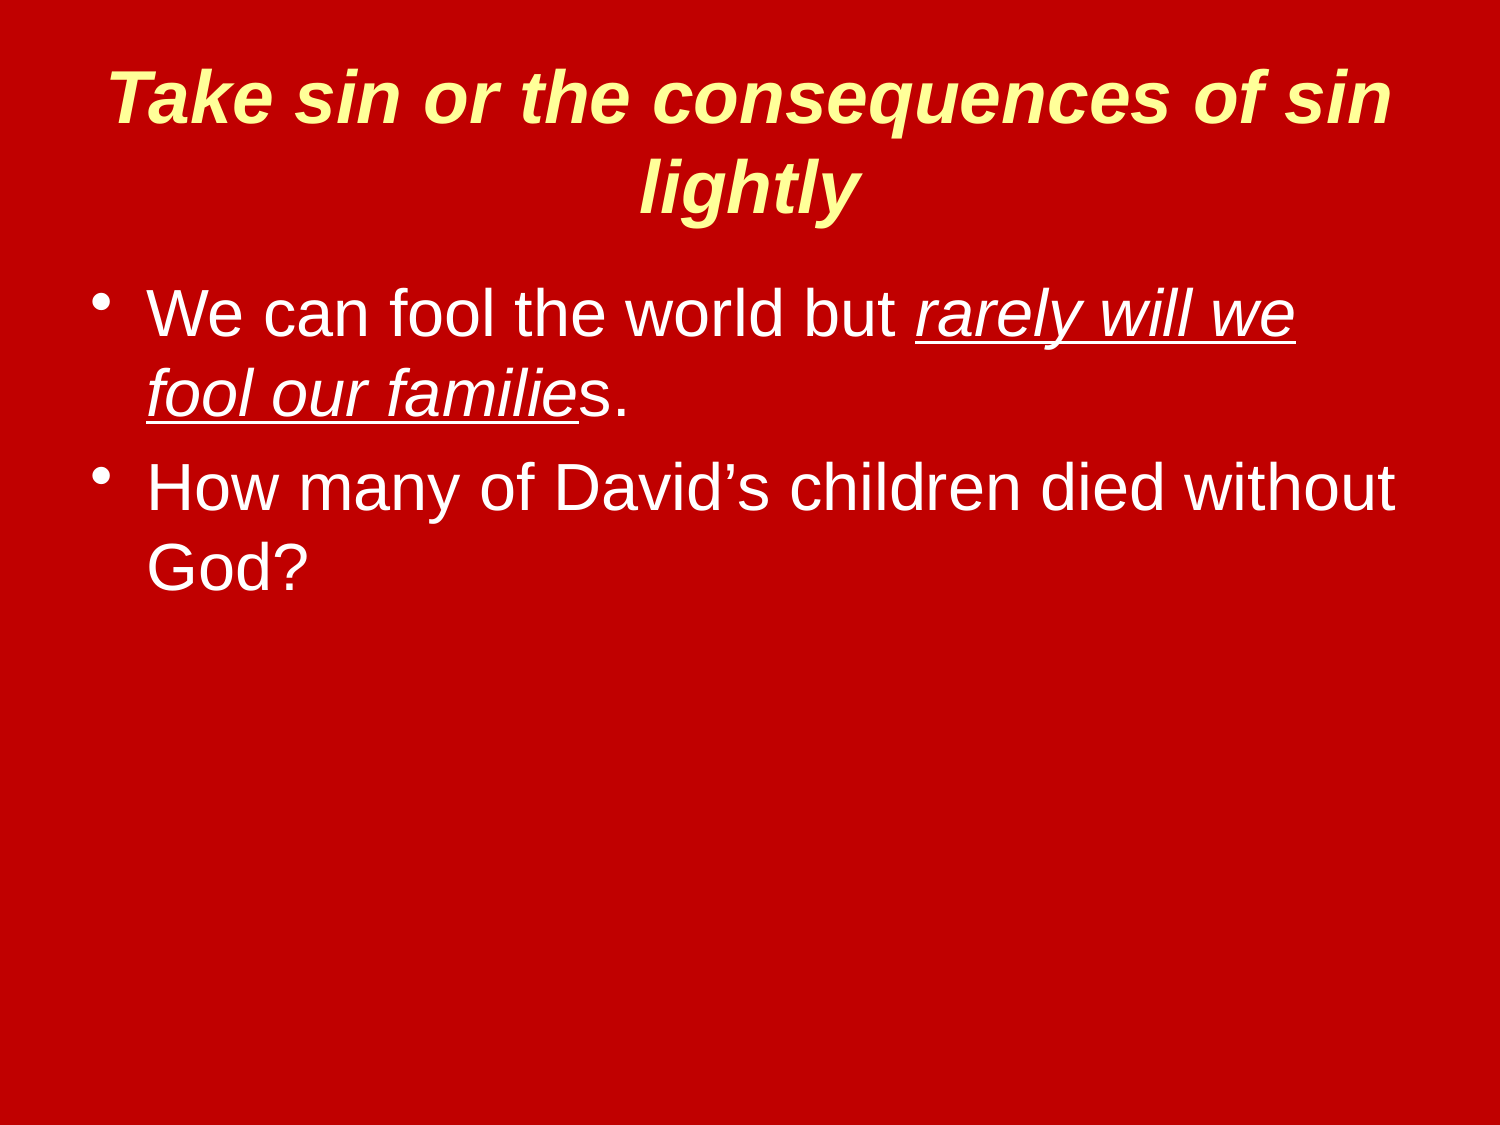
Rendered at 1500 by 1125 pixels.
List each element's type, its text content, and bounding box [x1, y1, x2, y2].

list We can fool the world but rarely will we fool our families. How many of David’s children died without God? [75, 262, 1425, 1005]
title Take sin or the consequences of sin lightly [75, 45, 1425, 233]
